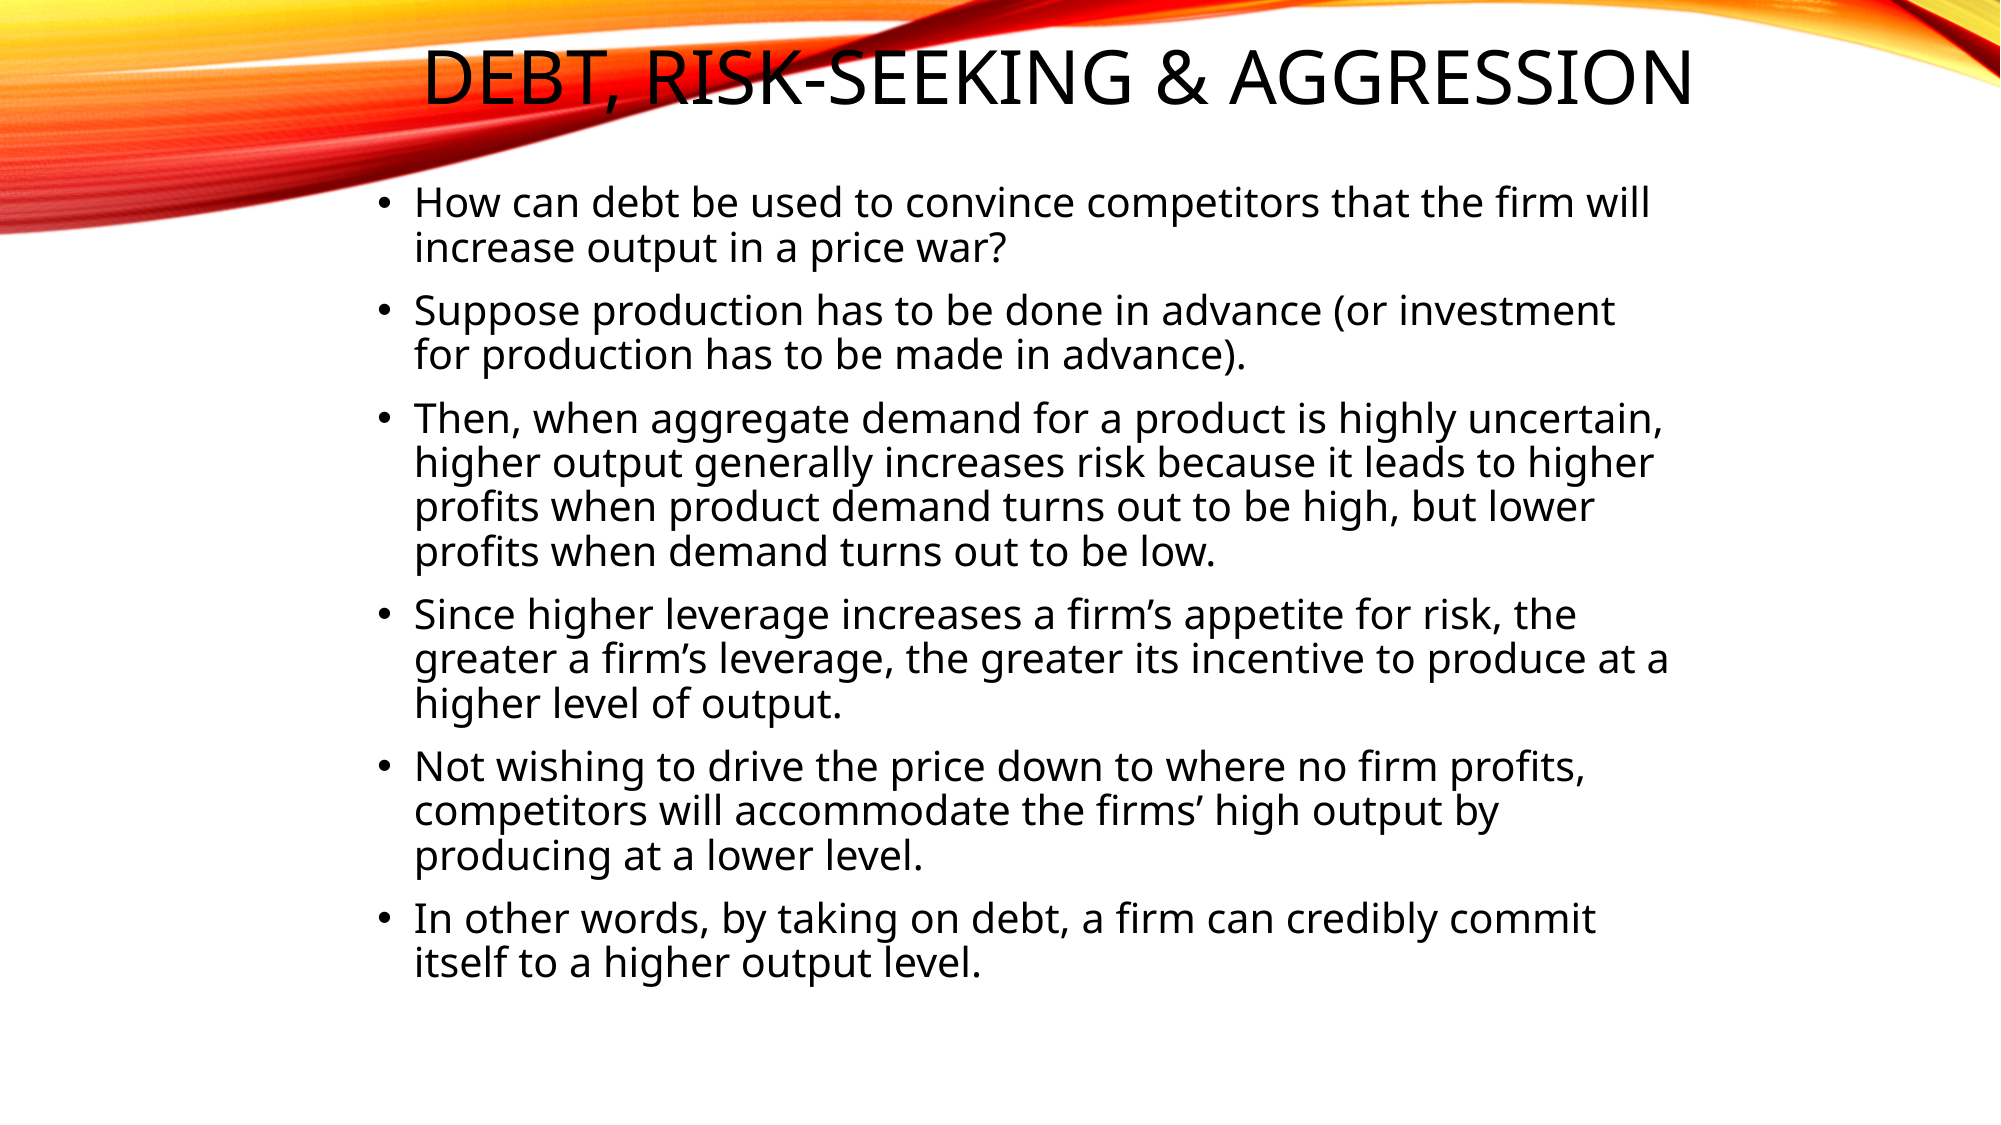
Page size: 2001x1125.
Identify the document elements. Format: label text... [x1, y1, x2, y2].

picture [0, 0, 2000, 237]
list How can debt be used to convince competitors that the firm will increase output in a price war? Suppose production has to be done in advance (or investment for production has to be made in advance). Then, when aggregate demand for a product is highly uncertain, higher output generally increases risk because it leads to higher profits when product demand turns out to be high, but lower profits when demand turns out to be low. Since higher leverage increases a firm’s appetite for risk, the greater a firm’s leverage, the greater its incentive to produce at a higher level of output. Not wishing to drive the price down to where no firm profits, competitors will accommodate the firms’ high output by producing at a lower level. In other words, by taking on debt, a firm can credibly commit itself to a higher output level. [362, 174, 1688, 1000]
title Debt, Risk-Seeking & Aggression [287, 22, 1713, 138]
